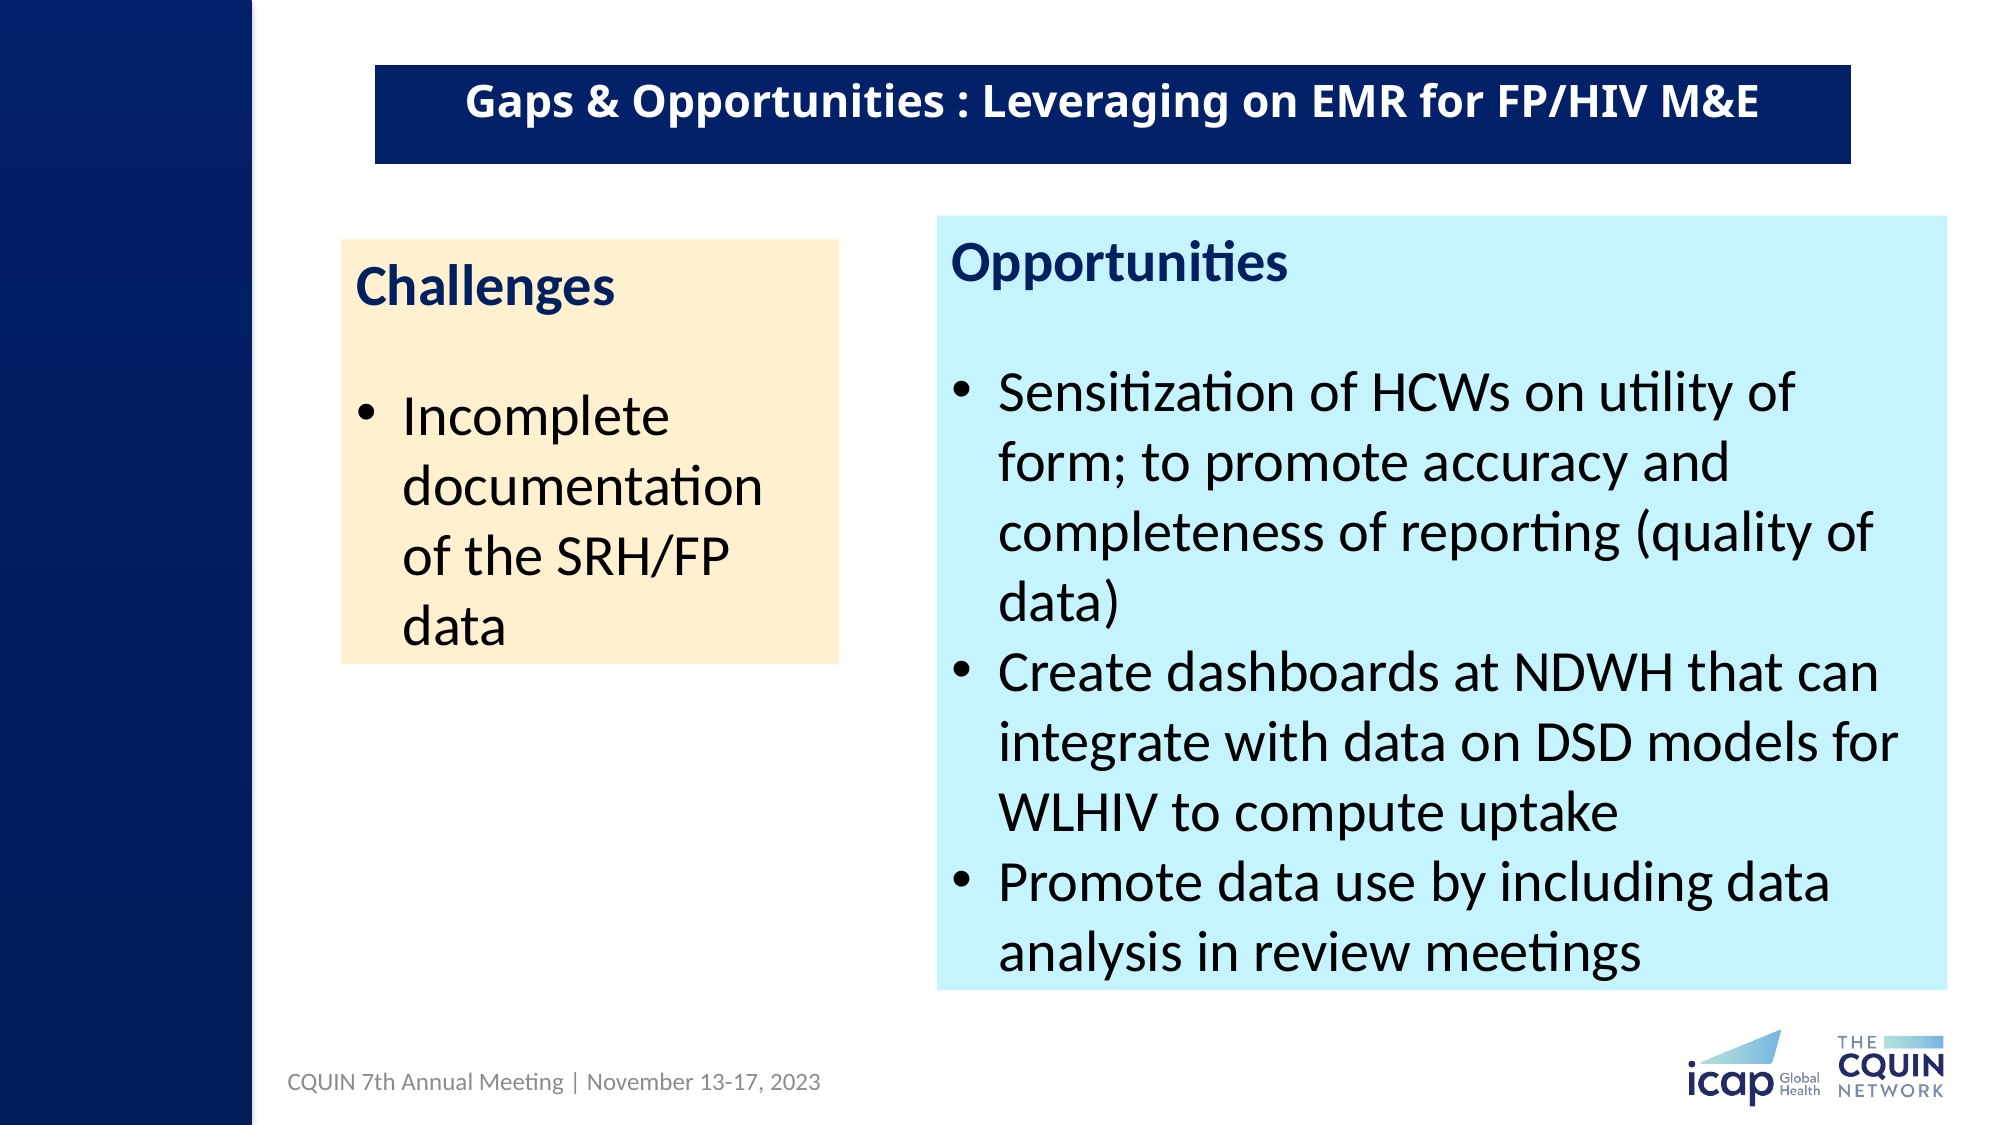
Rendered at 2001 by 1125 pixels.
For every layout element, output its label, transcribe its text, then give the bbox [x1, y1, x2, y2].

title Gaps & Opportunities : Leveraging on EMR for FP/HIV M&E [375, 65, 1851, 164]
text_box Challenges Incomplete documentation of the SRH/FP data [341, 239, 840, 665]
picture [1648, 985, 1978, 1125]
text_box Opportunities Sensitization of HCWs on utility of form; to promote accuracy and completeness of reporting (quality of data) Create dashboards at NDWH that can integrate with data on DSD models for WLHIV to compute uptake Promote data use by including data analysis in review meetings [936, 215, 1948, 991]
